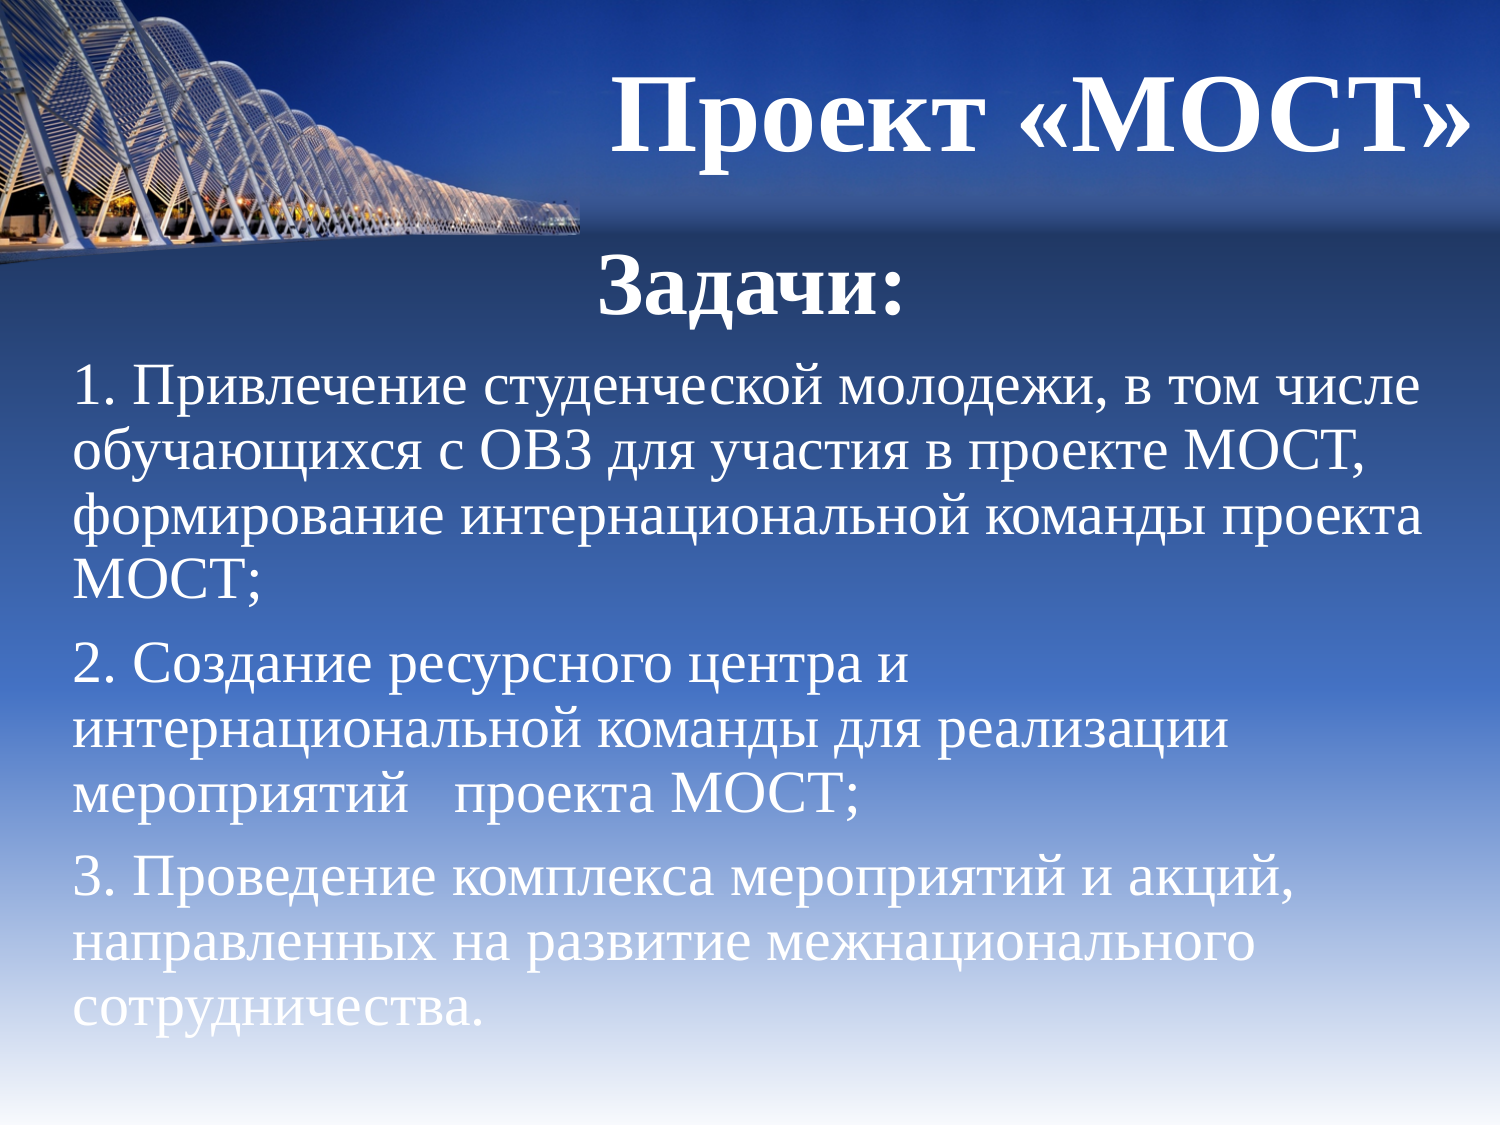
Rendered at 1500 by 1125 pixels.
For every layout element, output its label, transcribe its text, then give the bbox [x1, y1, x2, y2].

title Проект «МОСТ» [595, 0, 1500, 231]
picture [0, 0, 1500, 1125]
list Задачи: 1. Привлечение студенческой молодежи, в том числе обучающихся с ОВЗ для участия в проекте МОСТ, формирование интернациональной команды проекта МОСТ; 2. Создание ресурсного центра и интернациональной команды для реализации мероприятий проекта МОСТ; 3. Проведение комплекса мероприятий и акций, направленных на развитие межнационального сотрудничества. [57, 229, 1447, 1050]
